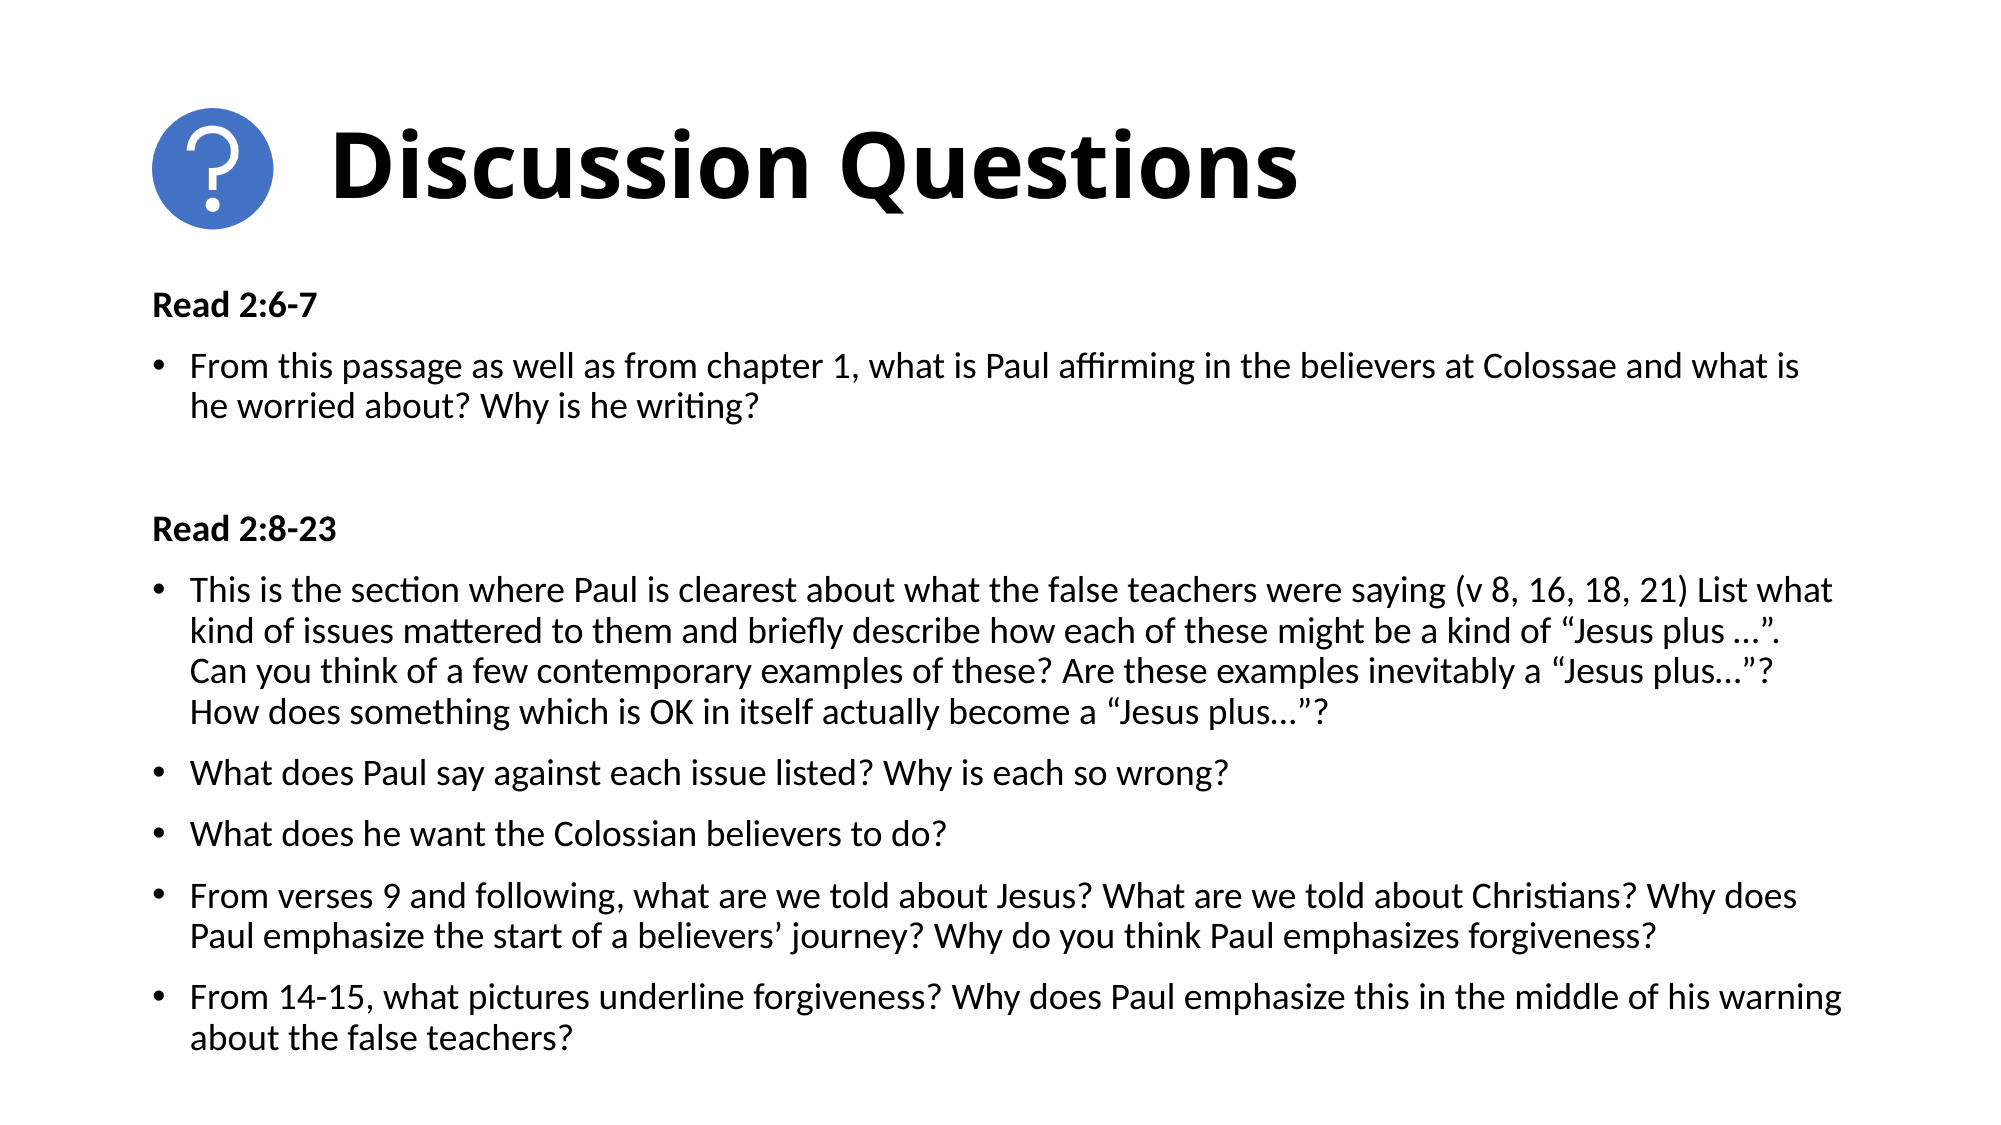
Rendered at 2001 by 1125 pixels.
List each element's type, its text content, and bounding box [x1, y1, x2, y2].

picture [137, 93, 288, 244]
list Read 2:6-7 From this passage as well as from chapter 1, what is Paul affirming in the believers at Colossae and what is he worried about? Why is he writing? Read 2:8-23 This is the section where Paul is clearest about what the false teachers were saying (v 8, 16, 18, 21) List what kind of issues mattered to them and briefly describe how each of these might be a kind of “Jesus plus …”. Can you think of a few contemporary examples of these? Are these examples inevitably a “Jesus plus…”? How does something which is OK in itself actually become a “Jesus plus…”? What does Paul say against each issue listed? Why is each so wrong? What does he want the Colossian believers to do? From verses 9 and following, what are we told about Jesus? What are we told about Christians? Why does Paul emphasize the start of a believers’ journey? Why do you think Paul emphasizes forgiveness? From 14-15, what pictures underline forgiveness? Why does Paul emphasize this in the middle of his warning about the false teachers? [137, 277, 1863, 1096]
title Discussion Questions [313, 59, 1863, 277]
